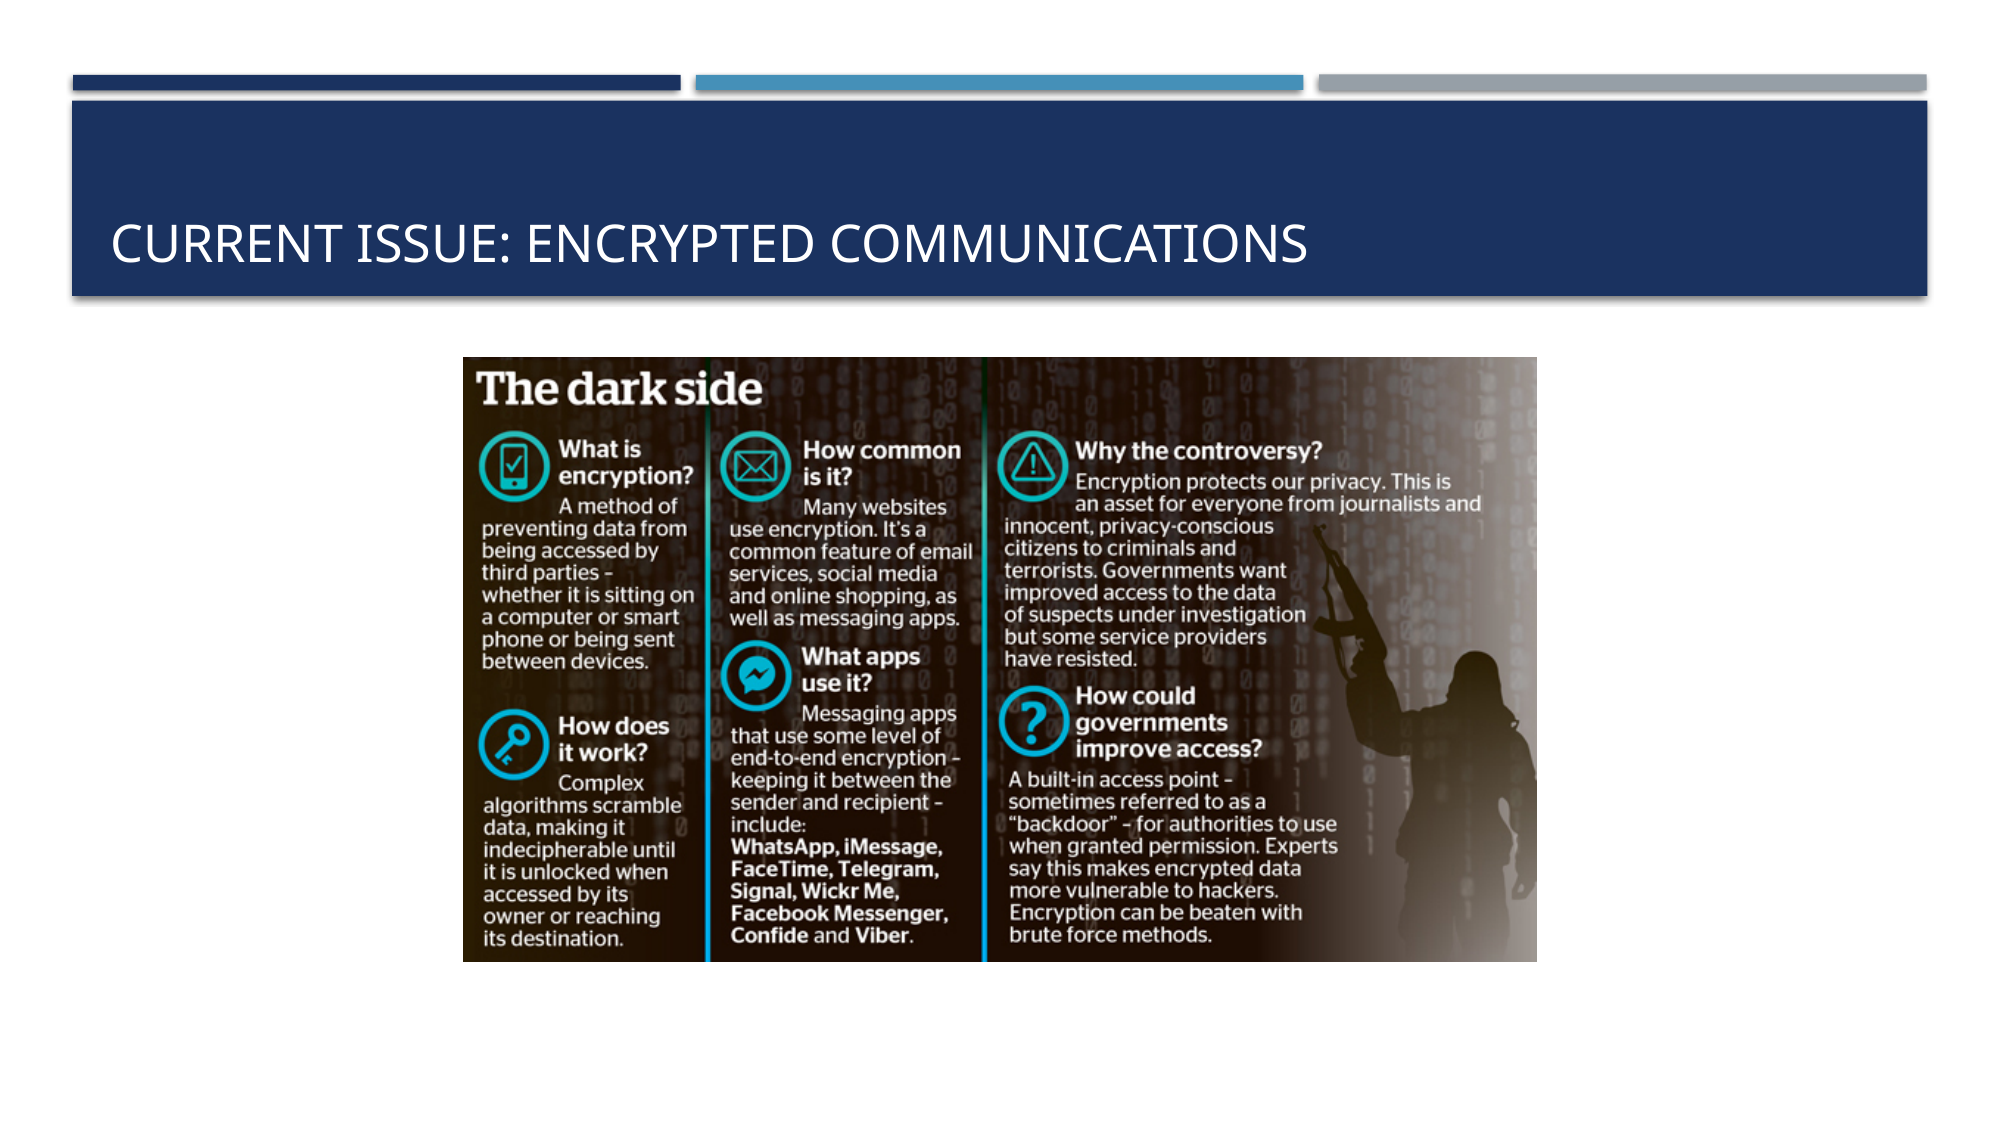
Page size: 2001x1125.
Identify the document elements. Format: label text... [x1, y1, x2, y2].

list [463, 357, 1537, 962]
title Current issue: encrypted communications [95, 115, 1905, 282]
